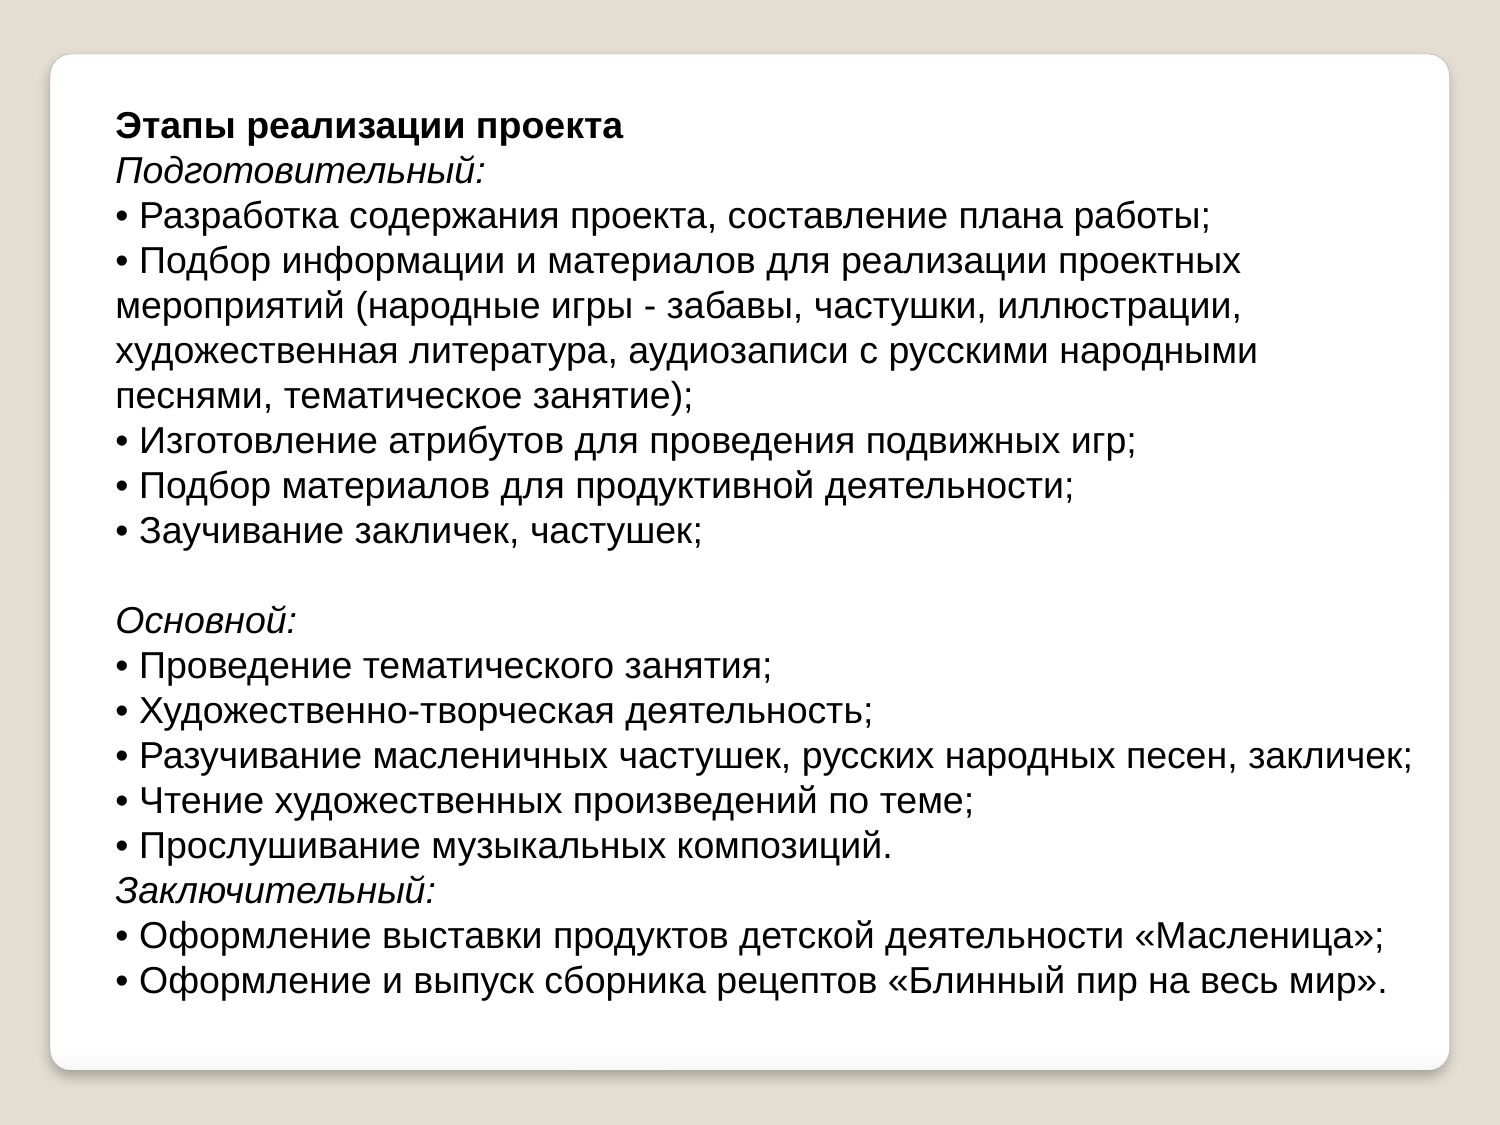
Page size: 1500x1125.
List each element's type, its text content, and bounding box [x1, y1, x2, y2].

text_box Этапы реализации проекта Подготовительный: • Разработка содержания проекта, составление плана работы; • Подбор информации и материалов для реализации проектных мероприятий (народные игры - забавы, частушки, иллюстрации, художественная литература, аудиозаписи с русскими народными песнями, тематическое занятие); • Изготовление атрибутов для проведения подвижных игр; • Подбор материалов для продуктивной деятельности; • Заучивание закличек, частушек; Основной: • Проведение тематического занятия; • Художественно-творческая деятельность; • Разучивание масленичных частушек, русских народных песен, закличек; • Чтение художественных произведений по теме; • Прослушивание музыкальных композиций. Заключительный: • Оформление выставки продуктов детской деятельности «Масленица»; • Оформление и выпуск сборника рецептов «Блинный пир на весь мир». [100, 93, 1436, 1054]
